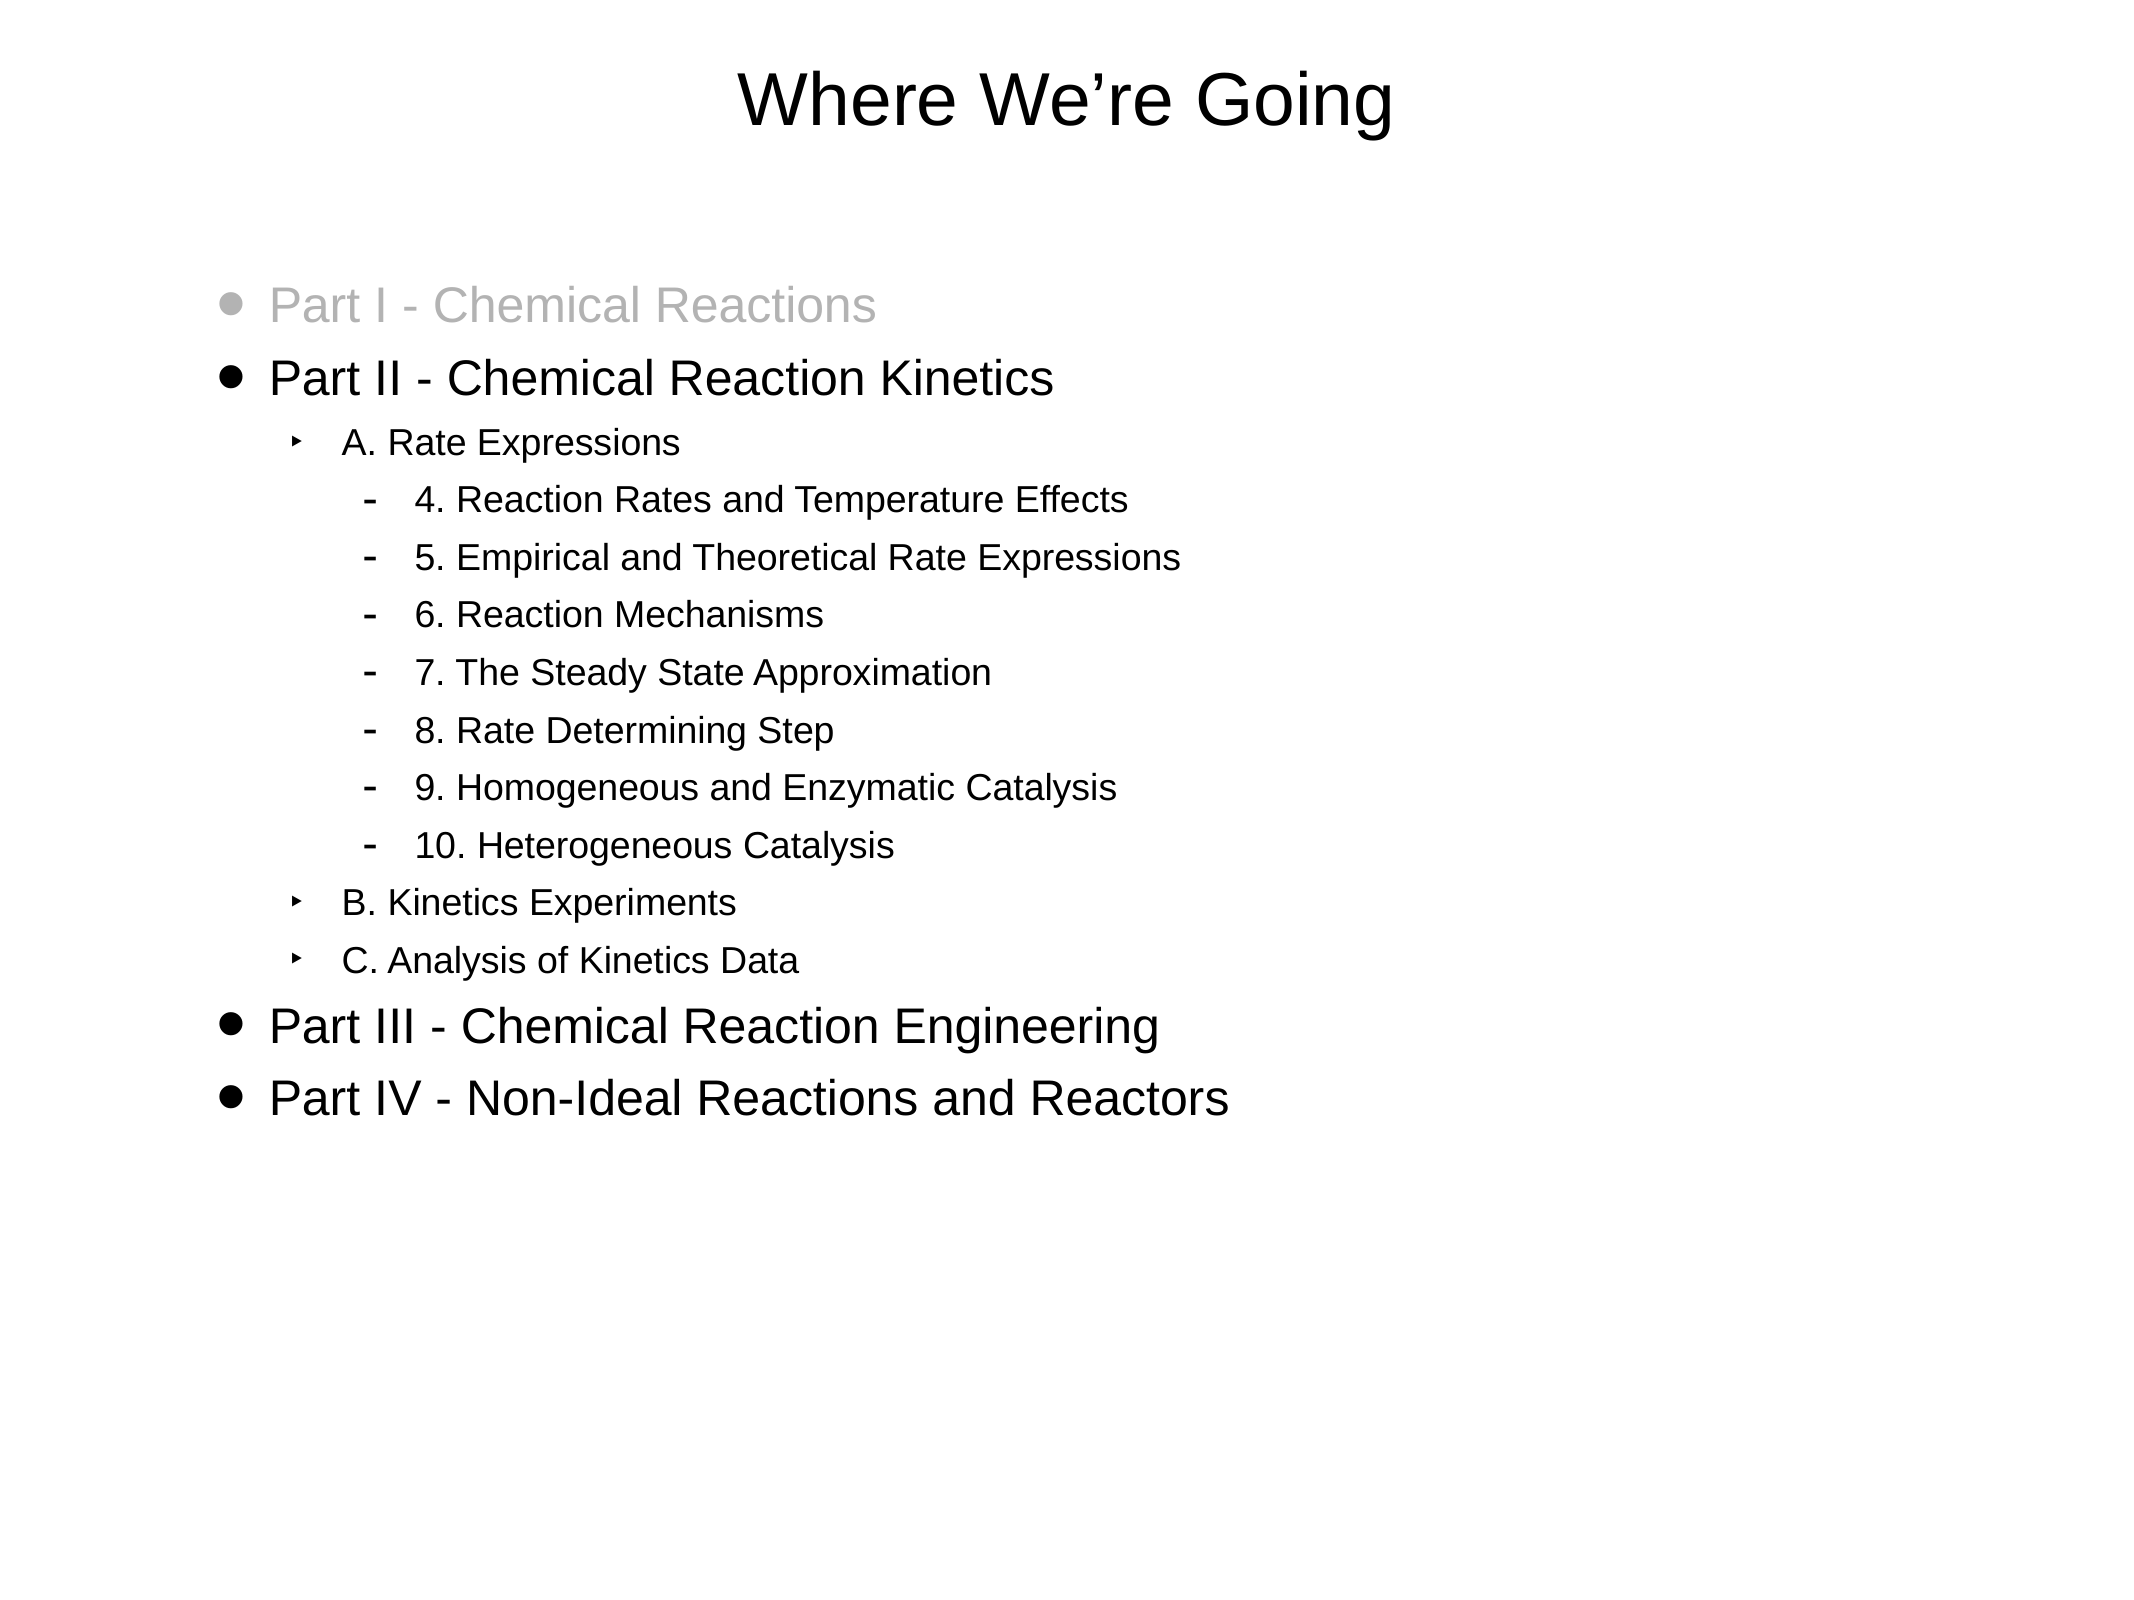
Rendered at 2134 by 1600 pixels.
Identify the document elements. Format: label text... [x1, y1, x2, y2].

title Where We’re Going [208, 41, 1925, 250]
list Part I - Chemical Reactions Part II - Chemical Reaction Kinetics A. Rate Expressions 4. Reaction Rates and Temperature Effects 5. Empirical and Theoretical Rate Expressions 6. Reaction Mechanisms 7. The Steady State Approximation 8. Rate Determining Step 9. Homogeneous and Enzymatic Catalysis 10. Heterogeneous Catalysis B. Kinetics Experiments C. Analysis of Kinetics Data Part III - Chemical Reaction Engineering Part IV - Non-Ideal Reactions and Reactors [208, 264, 1925, 1463]
